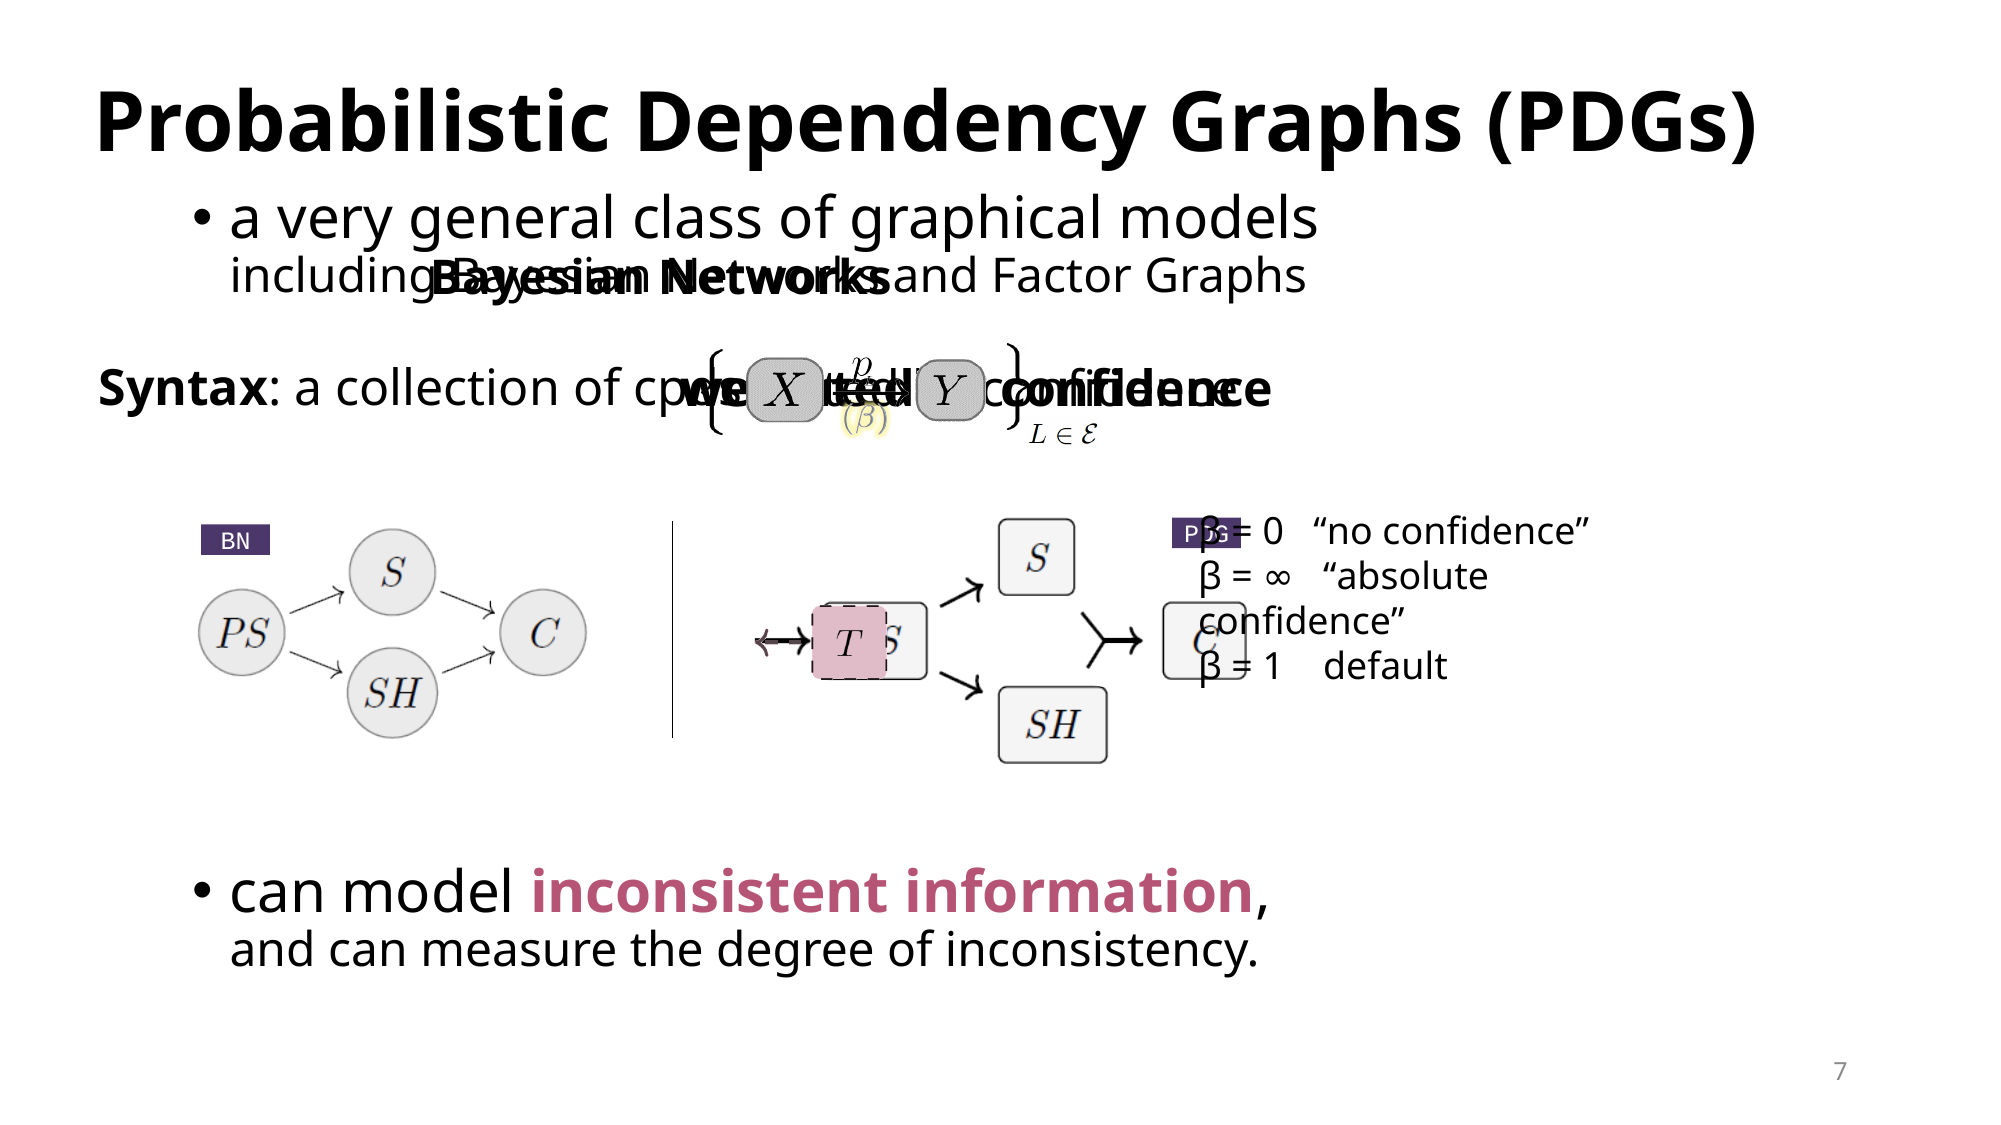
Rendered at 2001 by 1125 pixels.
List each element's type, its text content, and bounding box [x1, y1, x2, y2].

text_box Bayesian Networks [415, 238, 961, 312]
picture [749, 585, 930, 694]
text_box weighted by confidence [1098, 348, 1315, 424]
title Probabilistic Dependency Graphs (PDGs) [78, 15, 1804, 234]
text_box can model inconsistent information, and can measure the degree of inconsistency. [177, 854, 1347, 1034]
text_box a very general class of graphical models including Bayesian Networks and Factor Graphs [177, 181, 1347, 360]
text_box PDG [1171, 517, 1183, 549]
text_box β = 0 “no confidence” β = ∞ “absolute confidence” β = 1 default [1183, 499, 1665, 694]
picture [934, 508, 1258, 775]
picture [159, 492, 616, 761]
text_box Syntax: a collection of cpds [83, 348, 665, 423]
slide_number 7 [1412, 1042, 1863, 1103]
text_box weighted by confidence [665, 348, 700, 424]
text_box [700, 343, 1098, 450]
